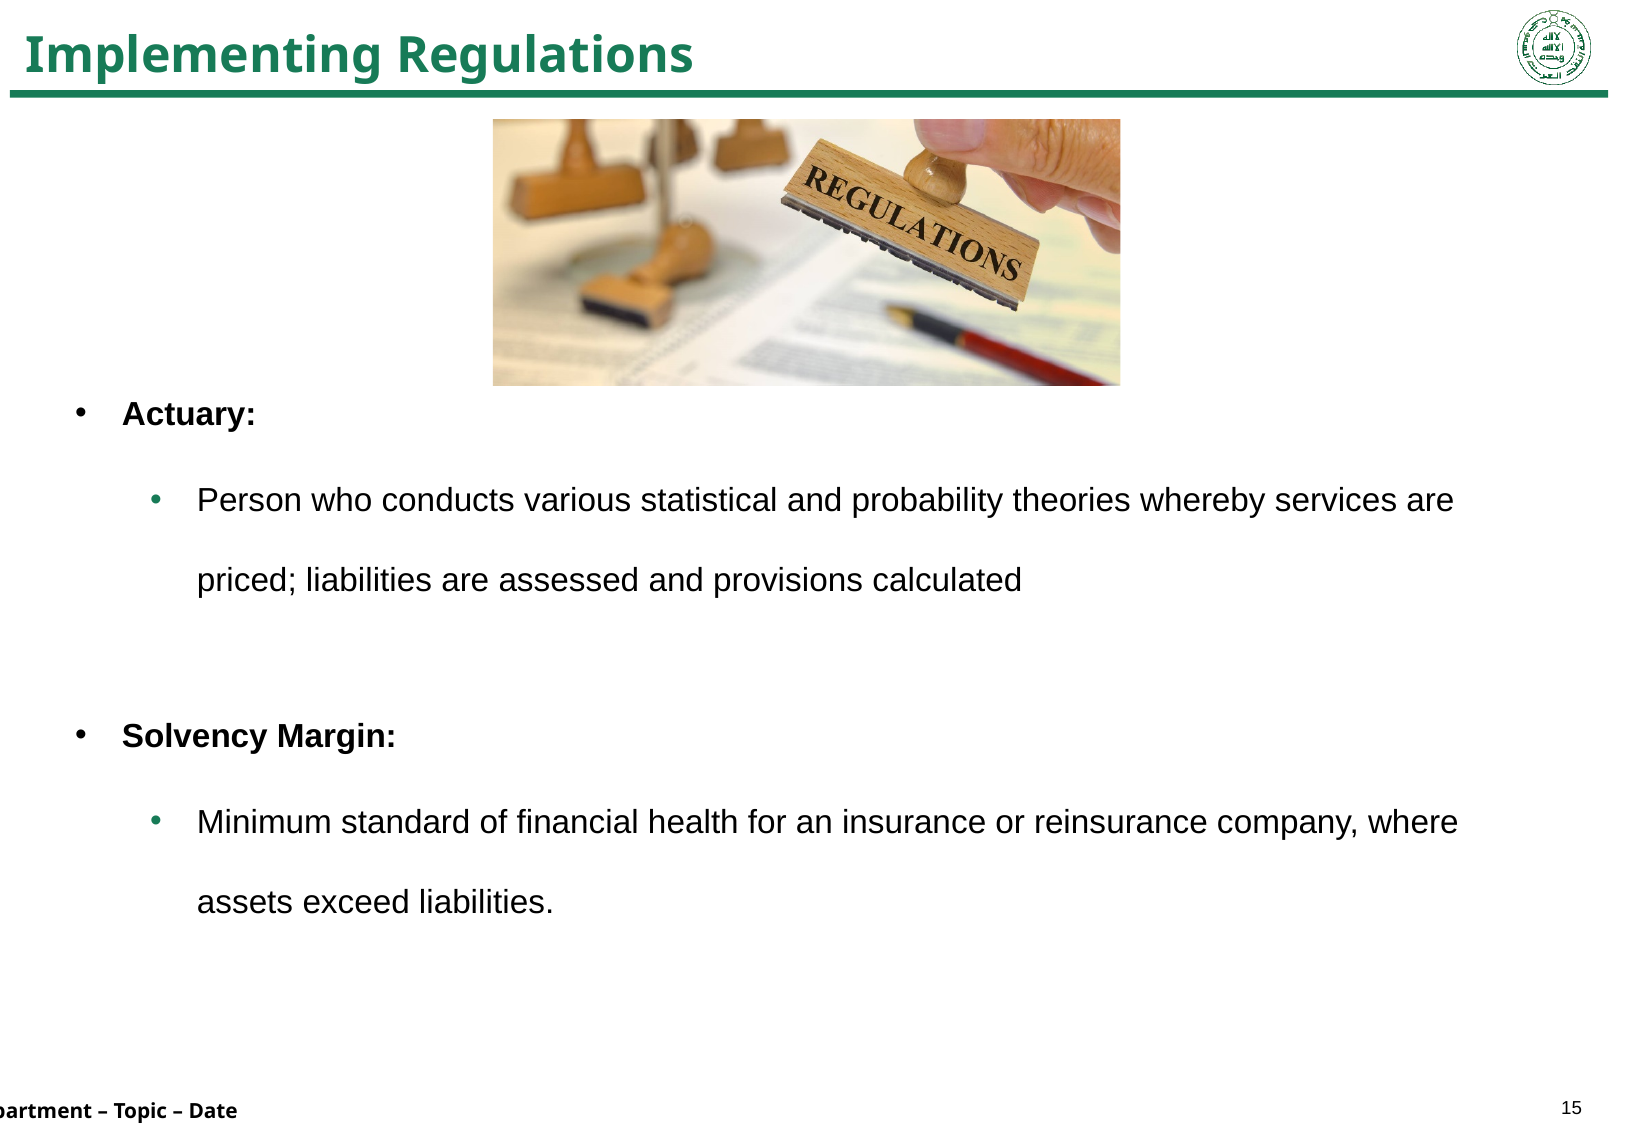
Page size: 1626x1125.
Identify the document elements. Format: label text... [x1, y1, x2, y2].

title Implementing Regulations [25, 0, 1588, 90]
list Actuary: Person who conducts various statistical and probability theories whereby services are priced; liabilities are assessed and provisions calculated Solvency Margin: Minimum standard of financial health for an insurance or reinsurance company, where assets exceed liabilities. [75, 352, 1551, 1001]
picture [492, 119, 1121, 386]
text_box [74, 63, 1625, 281]
